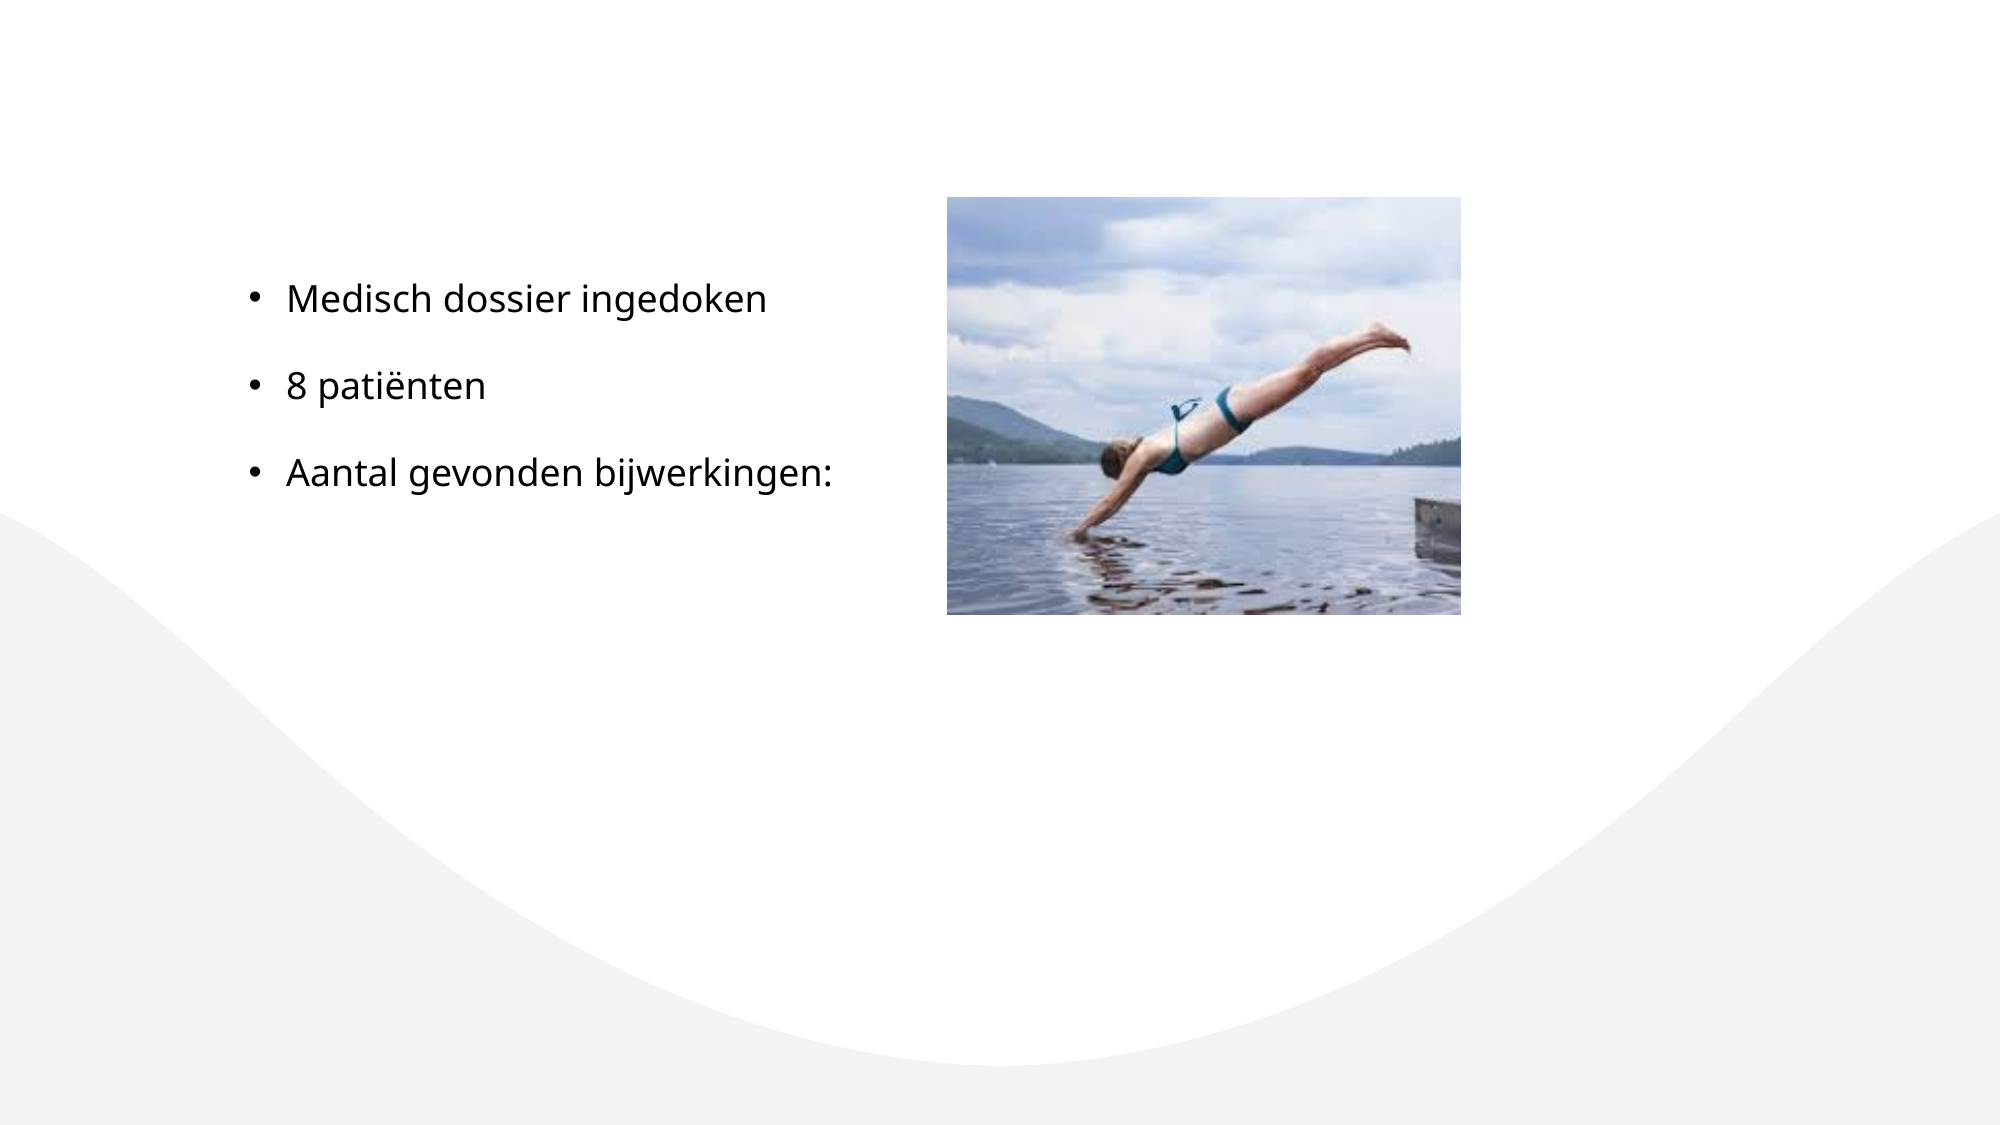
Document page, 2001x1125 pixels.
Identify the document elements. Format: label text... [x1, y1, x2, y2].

list Medisch dossier ingedoken 8 patiënten Aantal gevonden bijwerkingen: [233, 258, 1778, 1014]
picture [0, 31, 2000, 1125]
